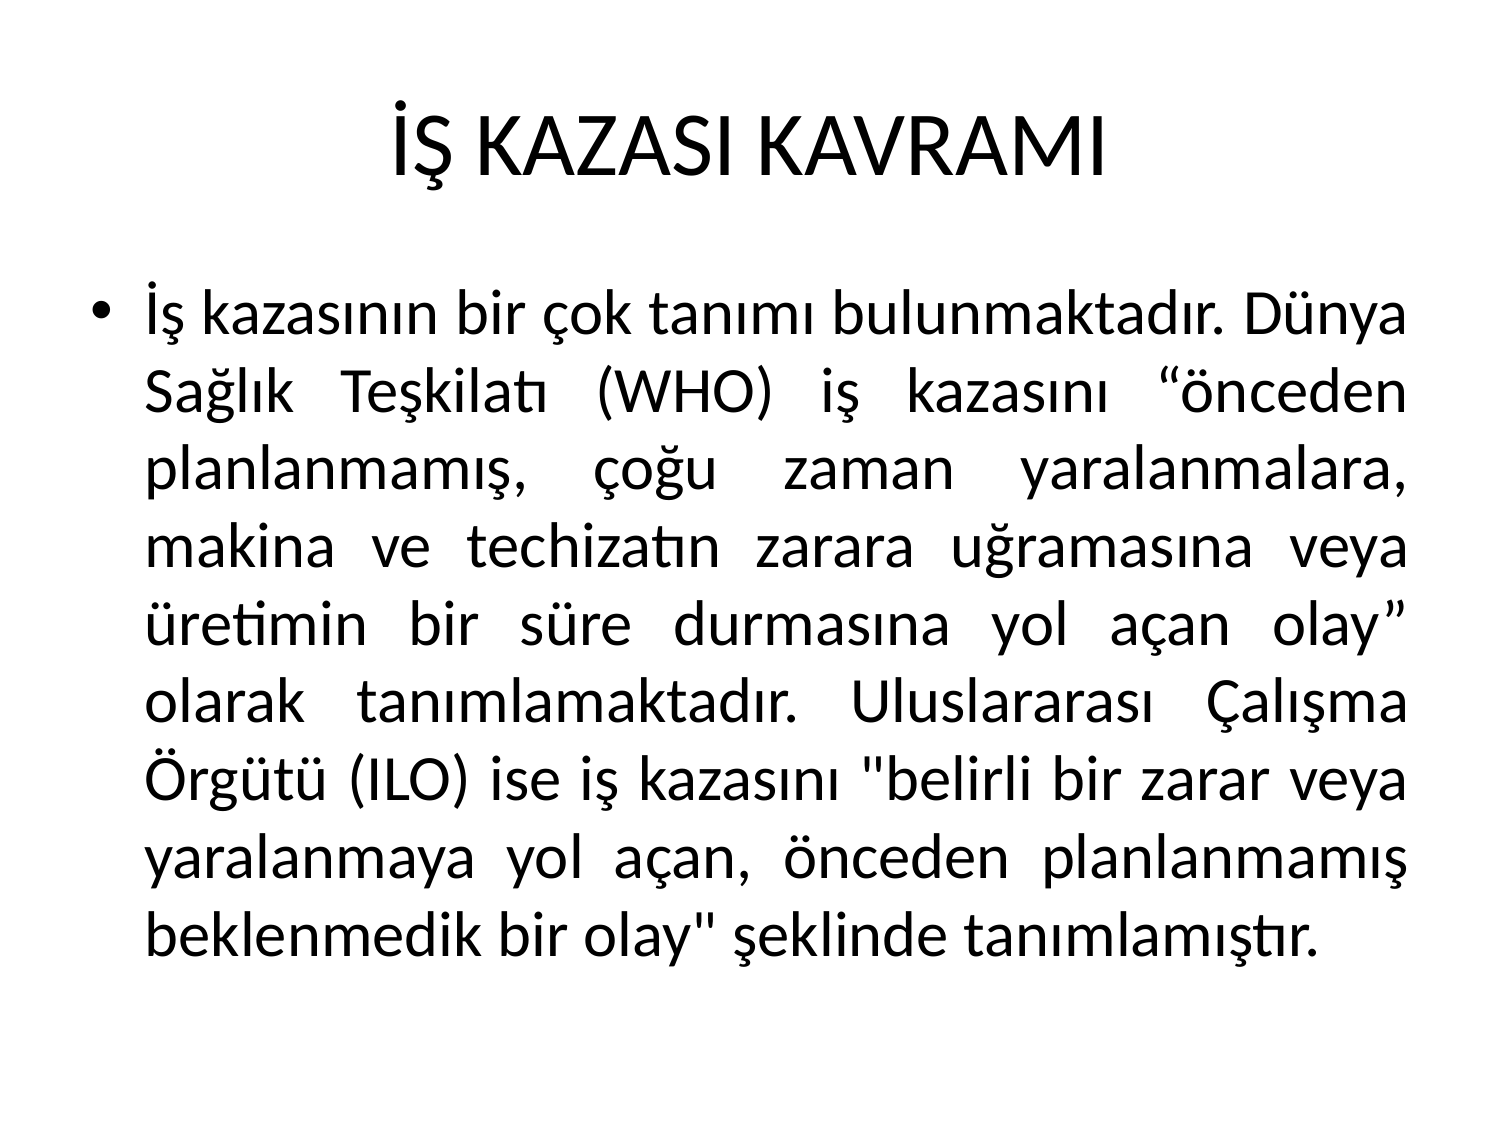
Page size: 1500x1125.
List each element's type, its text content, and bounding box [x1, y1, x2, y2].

list İş kazasının bir çok tanımı bulunmaktadır. Dünya Sağlık Teşkilatı (WHO) iş kazasını “önceden planlanmamış, çoğu zaman yaralanmalara, makina ve techizatın zarara uğramasına veya üretimin bir süre durmasına yol açan olay” olarak tanımlamaktadır. Uluslararası Çalışma Örgütü (ILO) ise iş kazasını "belirli bir zarar veya yaralanmaya yol açan, önceden planlanmamış beklenmedik bir olay" şeklinde tanımlamıştır. [75, 262, 1425, 1005]
title İŞ KAZASI KAVRAMI [75, 45, 1425, 233]
